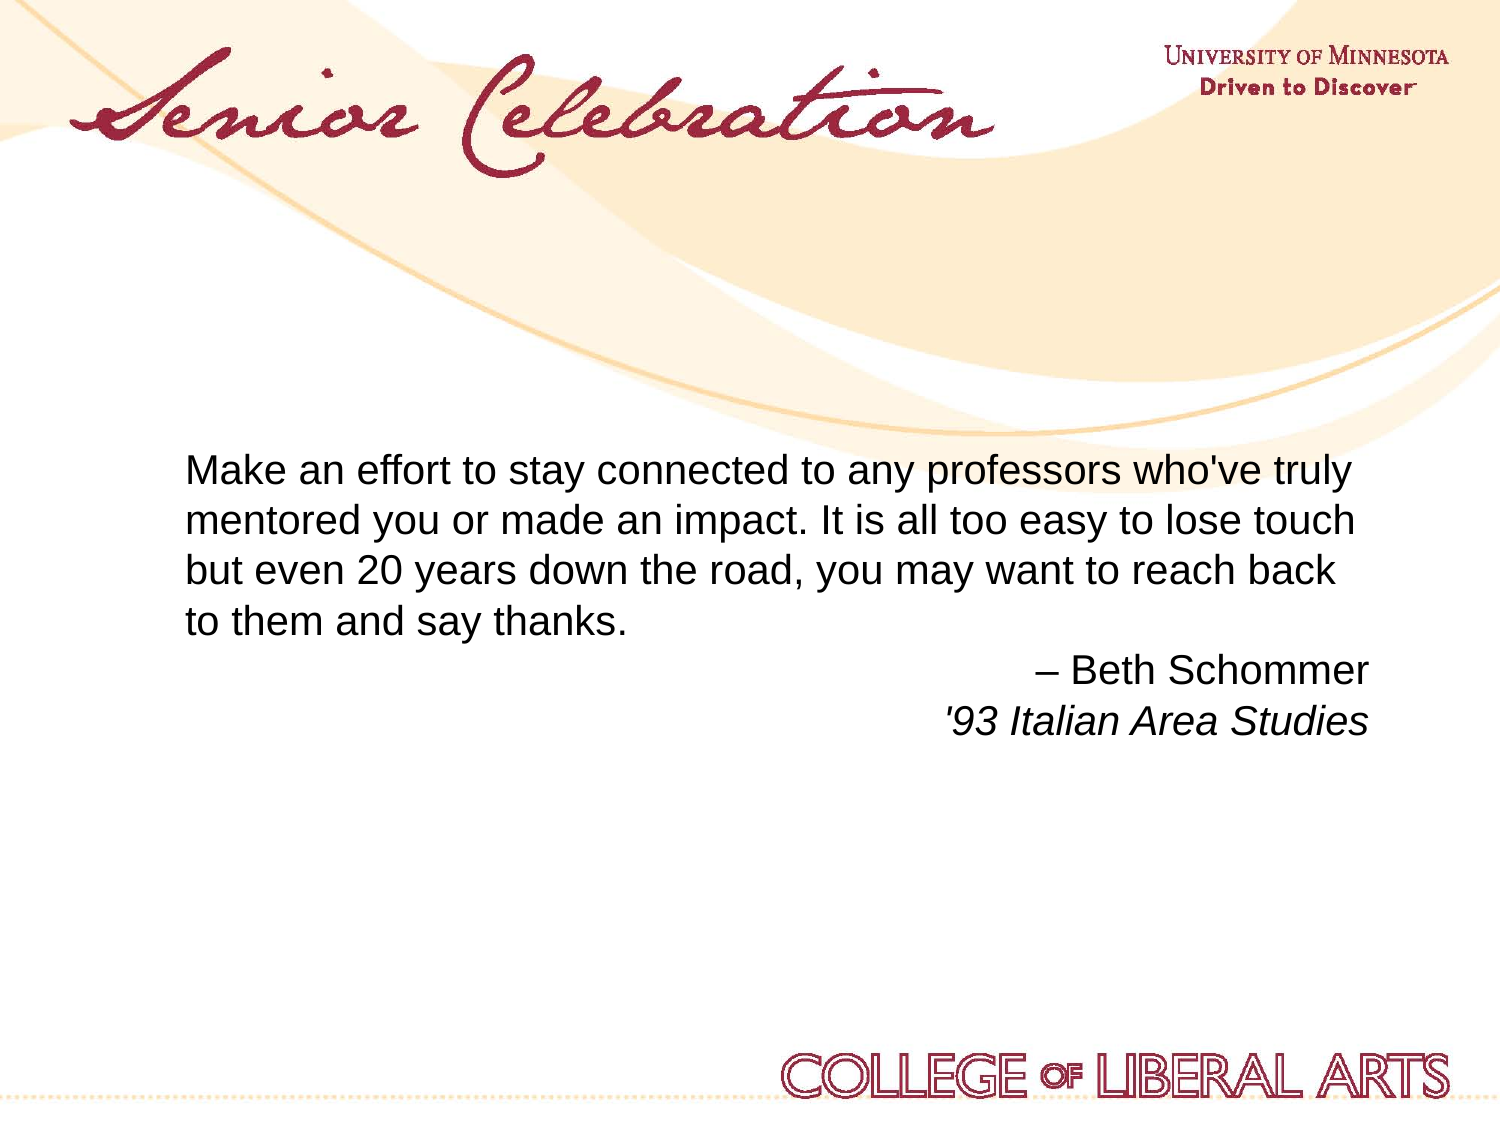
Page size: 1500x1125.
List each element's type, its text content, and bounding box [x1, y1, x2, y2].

text_box Make an effort to stay connected to any professors who've truly mentored you or made an impact. It is all too easy to lose touch but even 20 years down the road, you may want to reach back to them and say thanks. – Beth Schommer '93 Italian Area Studies [170, 435, 1385, 751]
picture [0, 0, 1500, 1125]
